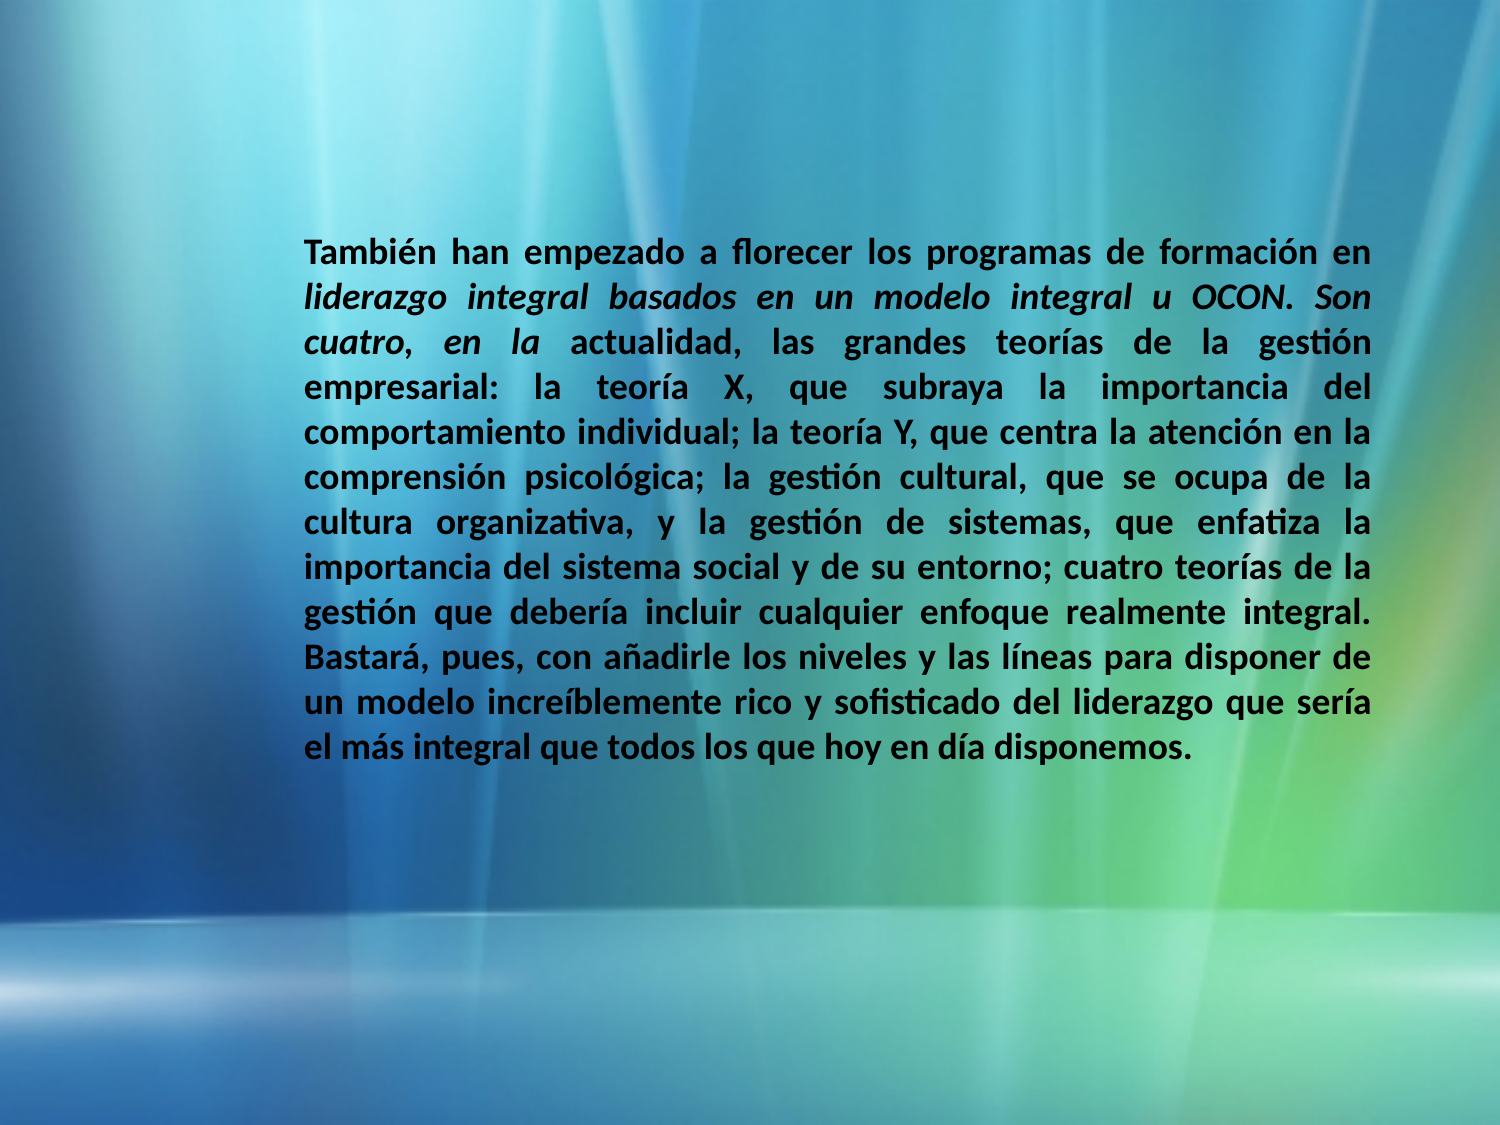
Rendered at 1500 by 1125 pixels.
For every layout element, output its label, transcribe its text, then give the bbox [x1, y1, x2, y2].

text_box También han empezado a florecer los programas de formación en liderazgo integral basados en un modelo integral u OCON. Son cuatro, en la actualidad, las grandes teorías de la gestión empresarial: la teoría X, que subraya la importancia del comportamiento individual; la teoría Y, que centra la atención en la comprensión psicológica; la gestión cultural, que se ocupa de la cultura organizativa, y la gestión de sistemas, que enfatiza la importancia del sistema social y de su entorno; cuatro teorías de la gestión que debería incluir cualquier enfoque realmente integral. Bastará, pues, con añadirle los niveles y las líneas para disponer de un modelo increíblemente rico y sofisticado del liderazgo que sería el más integral que todos los que hoy en día disponemos. [289, 219, 1388, 775]
picture [0, 0, 1500, 1125]
